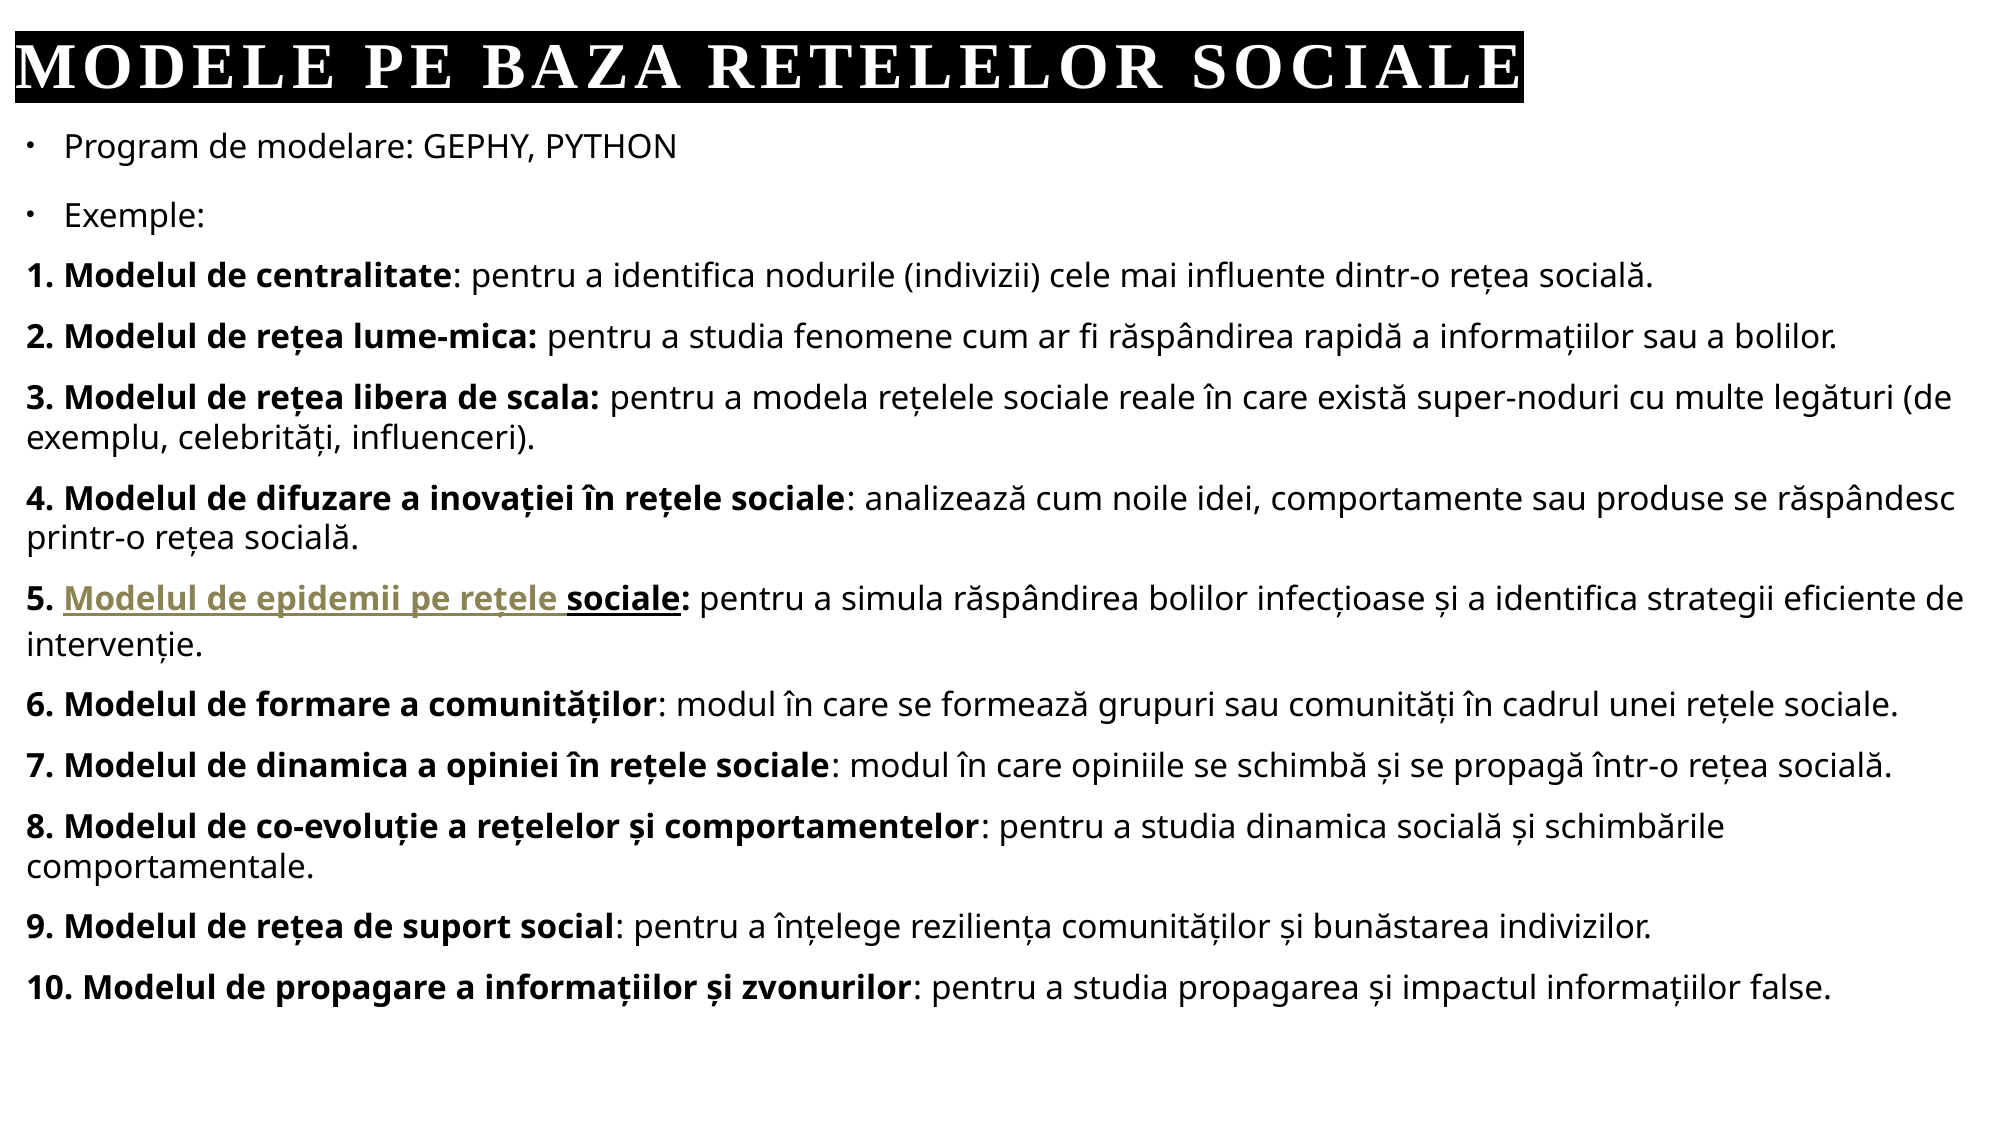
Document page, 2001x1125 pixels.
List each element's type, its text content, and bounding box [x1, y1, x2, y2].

list Program de modelare: GEPHY, PYTHON Exemple: 1. Modelul de centralitate: pentru a identifica nodurile (indivizii) cele mai influente dintr-o rețea socială. 2. Modelul de rețea lume-mica: pentru a studia fenomene cum ar fi răspândirea rapidă a informațiilor sau a bolilor. 3. Modelul de rețea libera de scala: pentru a modela rețelele sociale reale în care există super-noduri cu multe legături (de exemplu, celebrități, influenceri). 4. Modelul de difuzare a inovației în rețele sociale: analizează cum noile idei, comportamente sau produse se răspândesc printr-o rețea socială. 5. Modelul de epidemii pe rețele sociale: pentru a simula răspândirea bolilor infecțioase și a identifica strategii eficiente de intervenție. 6. Modelul de formare a comunităților: modul în care se formează grupuri sau comunități în cadrul unei rețele sociale. 7. Modelul de dinamica a opiniei în rețele sociale: modul în care opiniile se schimbă și se propagă într-o rețea socială. 8. Modelul de co-evoluție a rețelelor și comportamentelor: pentru a studia dinamica socială și schimbările comportamentale. 9. Modelul de rețea de suport social: pentru a înțelege reziliența comunităților și bunăstarea indivizilor. 10. Modelul de propagare a informațiilor și zvonurilor: pentru a studia propagarea și impactul informațiilor false. [10, 109, 2000, 1116]
title Modele pe BAZA RETELElor sociale [0, 0, 1743, 110]
